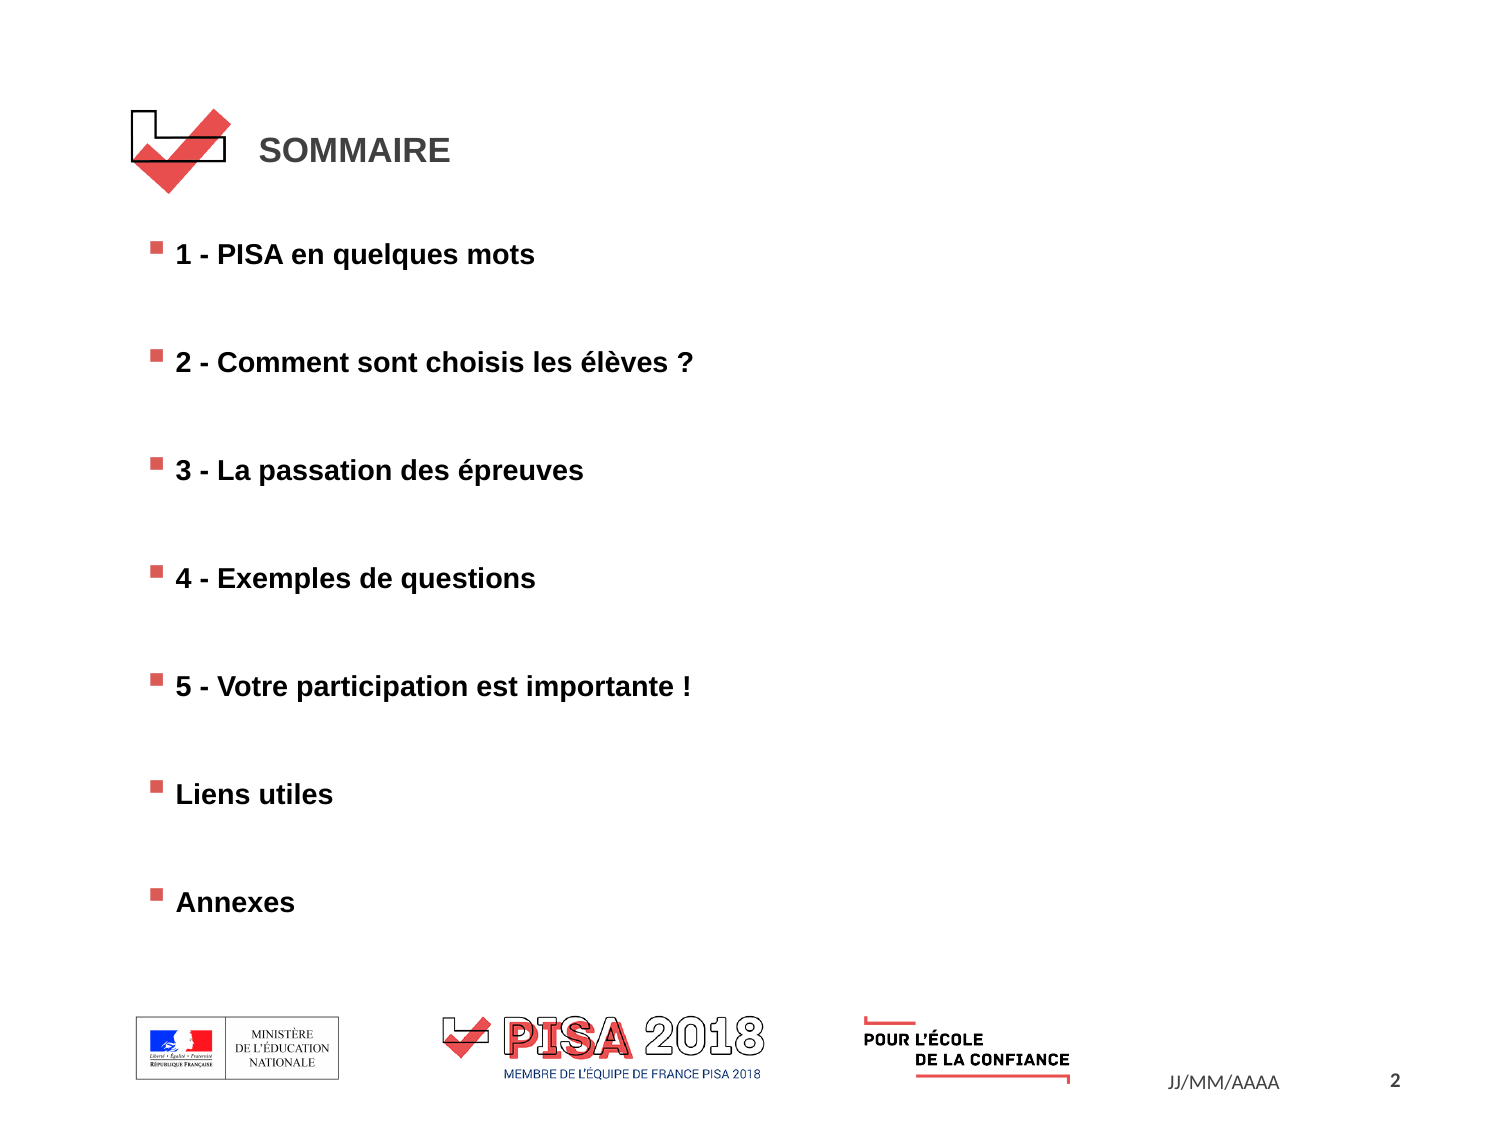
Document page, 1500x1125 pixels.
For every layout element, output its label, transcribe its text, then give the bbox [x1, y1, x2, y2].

picture [135, 1016, 339, 1080]
list 1 - PISA en quelques mots 2 - Comment sont choisis les élèves ? 3 - La passation des épreuves 4 - Exemples de questions 5 - Votre participation est importante ! Liens utiles Annexes [131, 214, 1425, 927]
slide_number 2 [1366, 1064, 1425, 1095]
title SOMMAIRE [243, 119, 543, 178]
picture [90, 92, 264, 211]
picture [864, 1016, 1070, 1084]
picture [439, 1013, 766, 1082]
